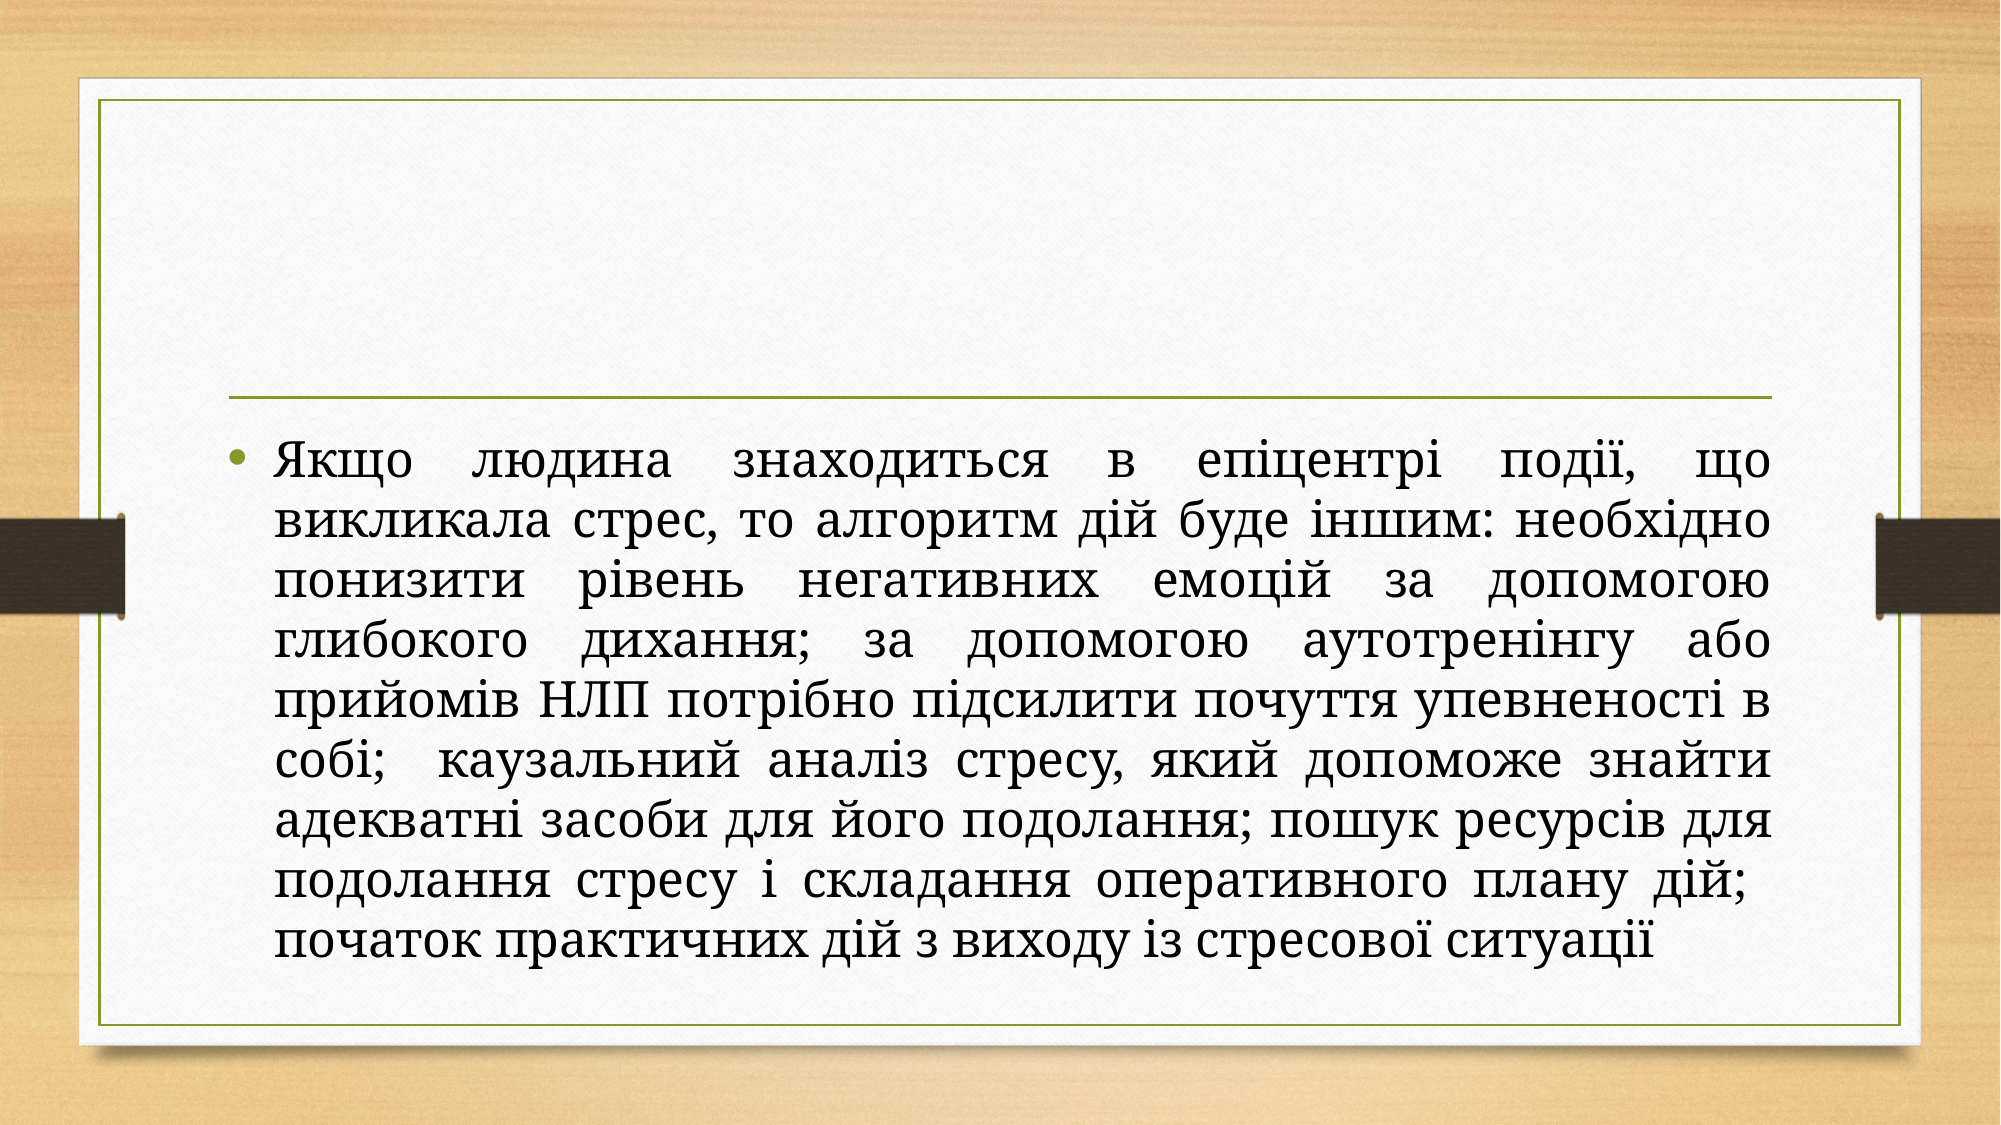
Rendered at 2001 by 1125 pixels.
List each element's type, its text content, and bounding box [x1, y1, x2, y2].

picture [0, 0, 2001, 1125]
list Якщо людина знаходиться в епіцентрі події, що викликала стрес, то алгоритм дій буде іншим: необхідно понизити рівень негативних емоцій за допомогою глибокого дихання; за допомогою аутотренінгу або прийомів НЛП потрібно підсилити почуття упевненості в собі; каузальний аналіз стресу, який допоможе знайти адекватні засоби для його подолання; пошук ресурсів для подолання стресу і складання оперативного плану дій; початок практичних дій з виходу із стресової ситуації [212, 419, 1788, 964]
